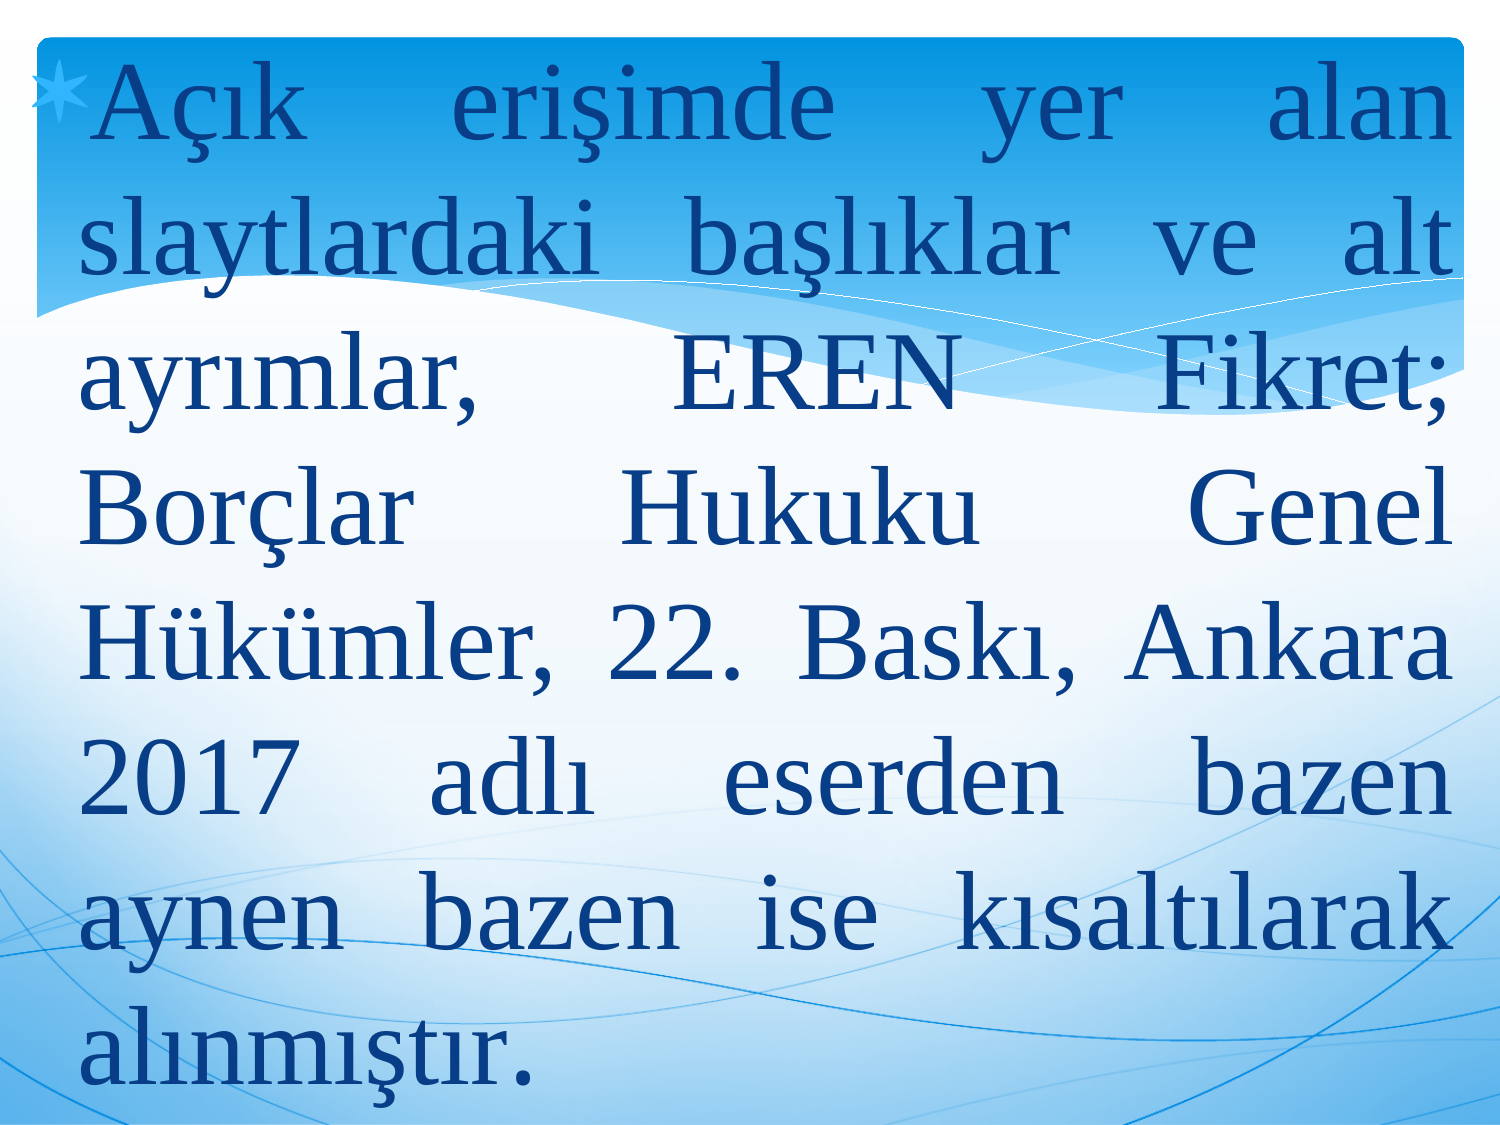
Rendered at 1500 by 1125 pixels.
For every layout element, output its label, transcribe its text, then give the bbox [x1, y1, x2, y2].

list Açık erişimde yer alan slaytlardaki başlıklar ve alt ayrımlar, EREN Fikret; Borçlar Hukuku Genel Hükümler, 22. Baskı, Ankara 2017 adlı eserden bazen aynen bazen ise kısaltılarak alınmıştır. [17, 19, 1471, 1125]
